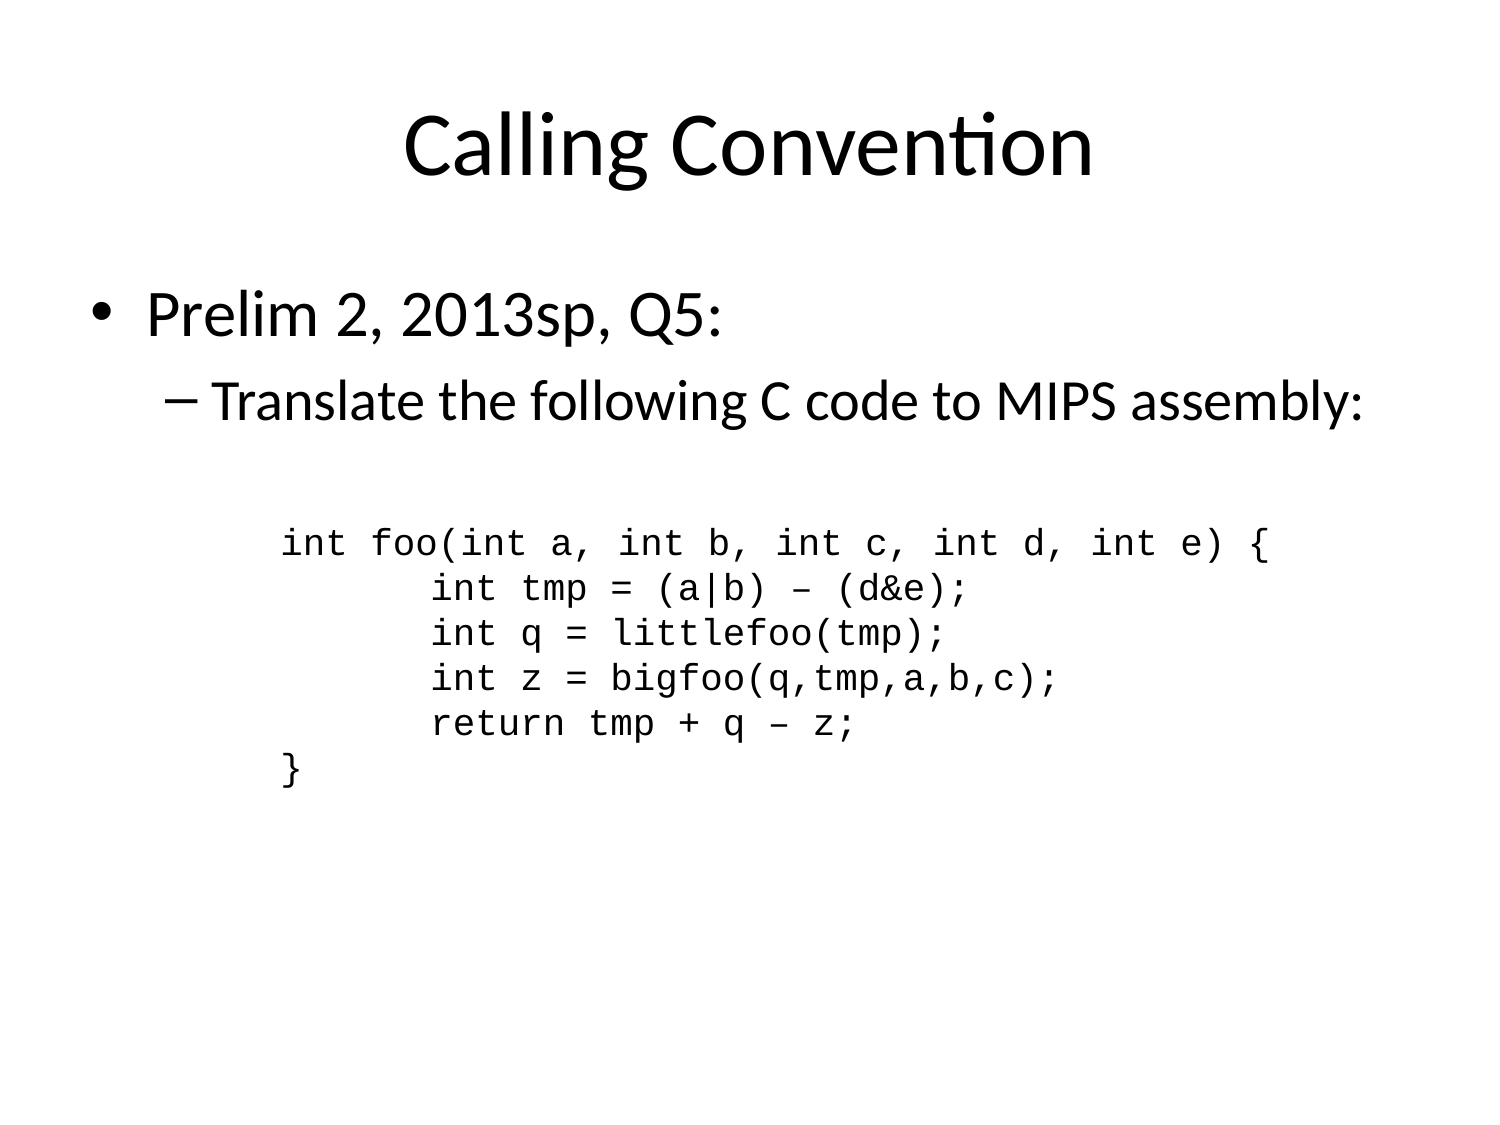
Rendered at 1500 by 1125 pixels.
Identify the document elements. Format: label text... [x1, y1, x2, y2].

title Calling Convention [75, 45, 1425, 233]
text_box int foo(int a, int b, int c, int d, int e) { int tmp = (a|b) – (d&e); int q = littlefoo(tmp); int z = bigfoo(q,tmp,a,b,c); return tmp + q – z; } [265, 510, 1306, 796]
list Prelim 2, 2013sp, Q5: Translate the following C code to MIPS assembly: [75, 262, 1425, 1005]
